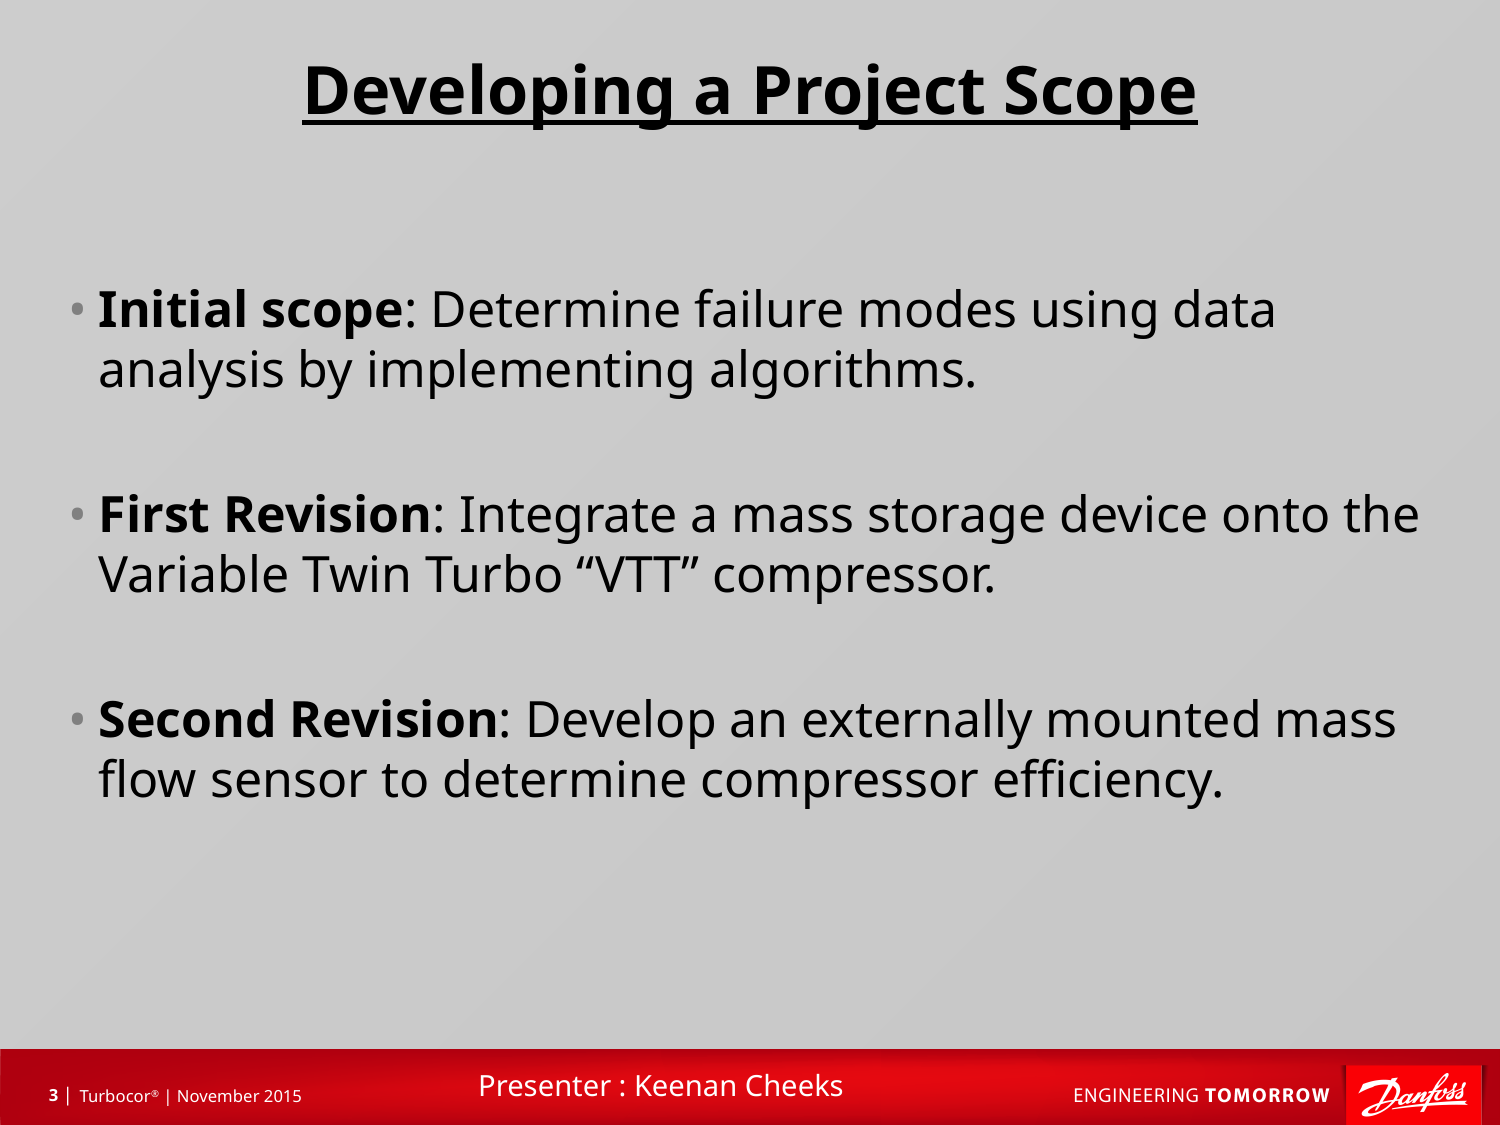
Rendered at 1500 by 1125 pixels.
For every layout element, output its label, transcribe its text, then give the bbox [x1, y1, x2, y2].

list Initial scope: Determine failure modes using data analysis by implementing algorithms. First Revision: Integrate a mass storage device onto the Variable Twin Turbo “VTT” compressor. Second Revision: Develop an externally mounted mass flow sensor to determine compressor efficiency. [68, 220, 1432, 988]
picture [0, 1049, 1500, 1125]
text_box Presenter : Keenan Cheeks [478, 1067, 902, 1103]
title Developing a Project Scope [68, 48, 1432, 202]
